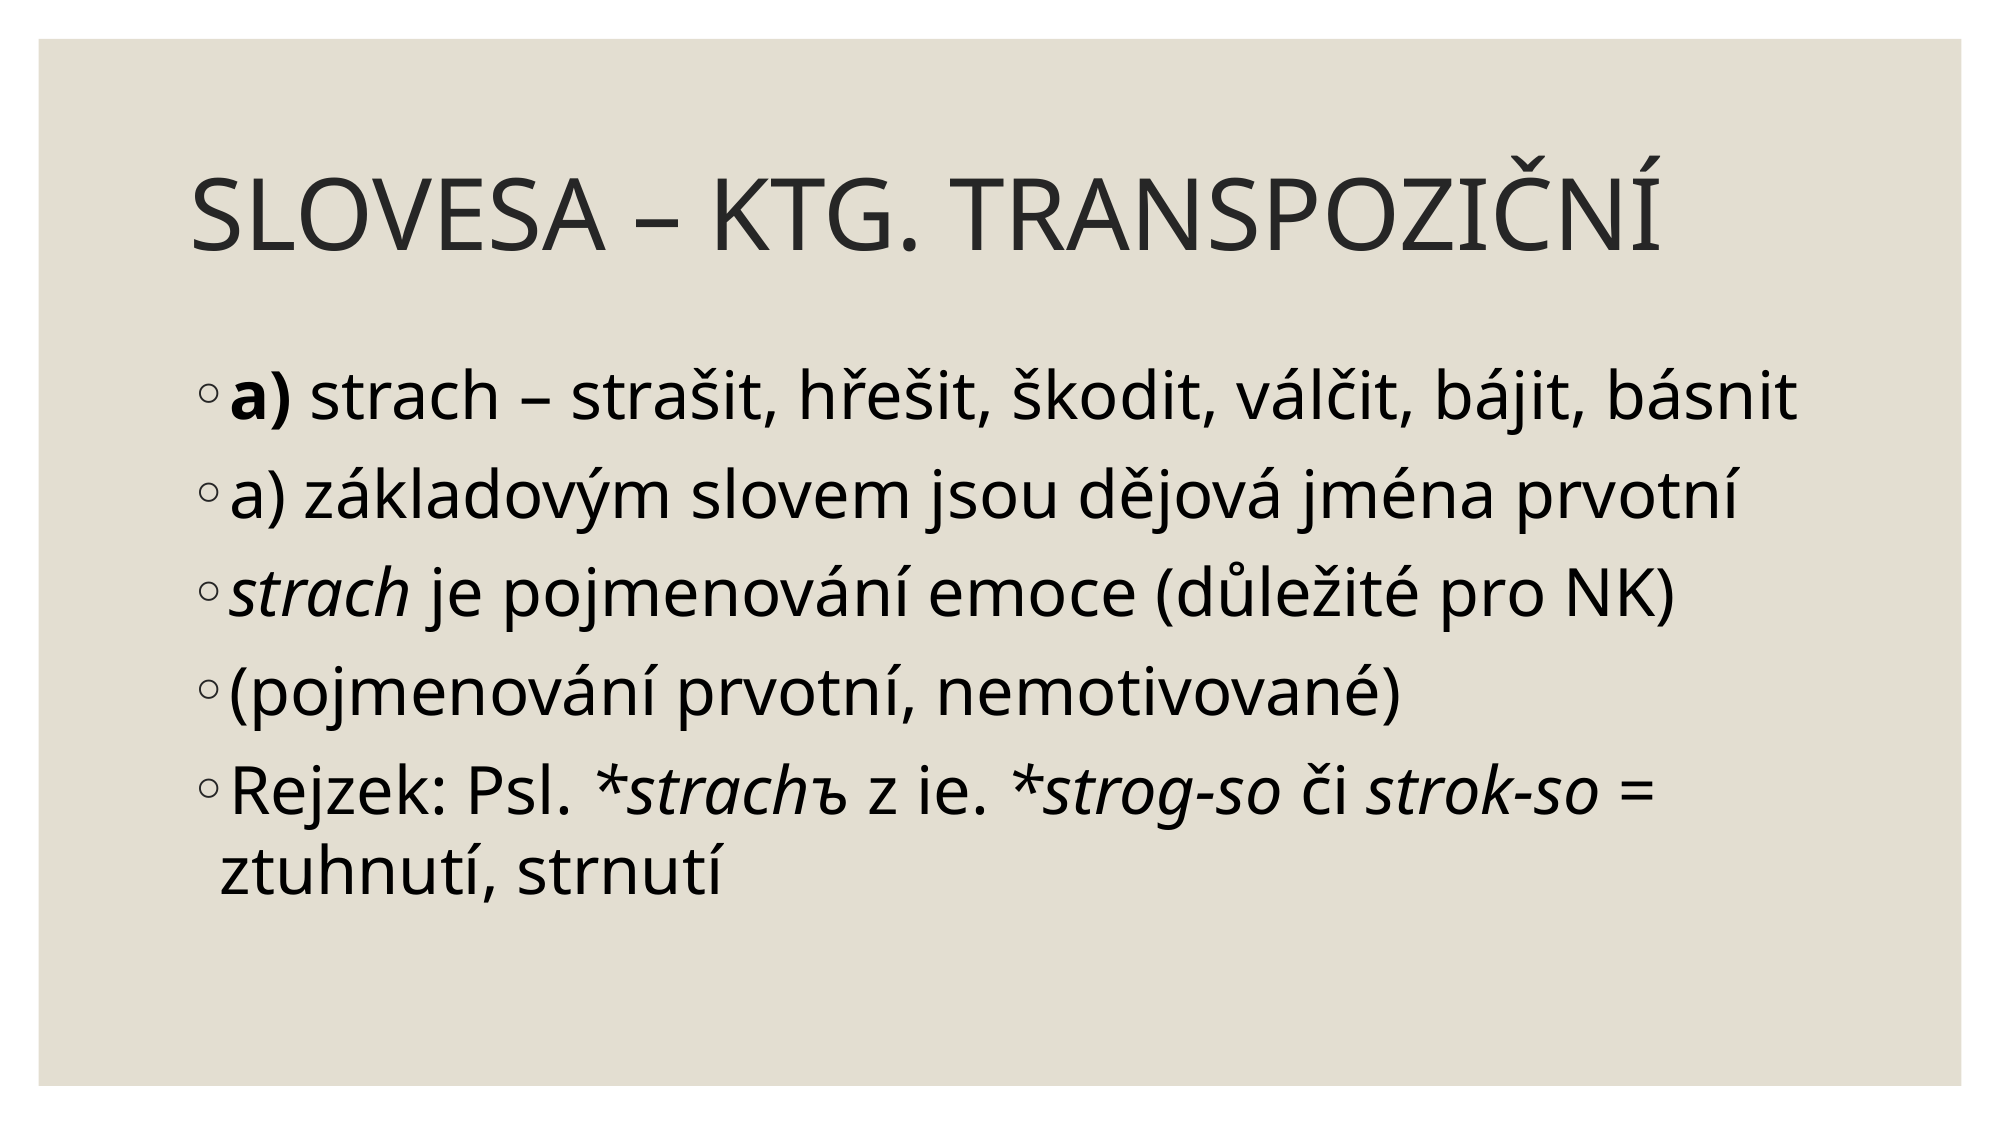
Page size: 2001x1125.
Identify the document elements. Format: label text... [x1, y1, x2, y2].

list a) strach – strašit, hřešit, škodit, válčit, bájit, básnit a) základovým slovem jsou dějová jména prvotní strach je pojmenování emoce (důležité pro NK) (pojmenování prvotní, nemotivované) Rejzek: Psl. *strachъ z ie. *strog-so či strok-so = ztuhnutí, strnutí [174, 345, 1825, 990]
title SLOVESA – KTG. TRANSPOZIČNÍ [174, 105, 1825, 331]
